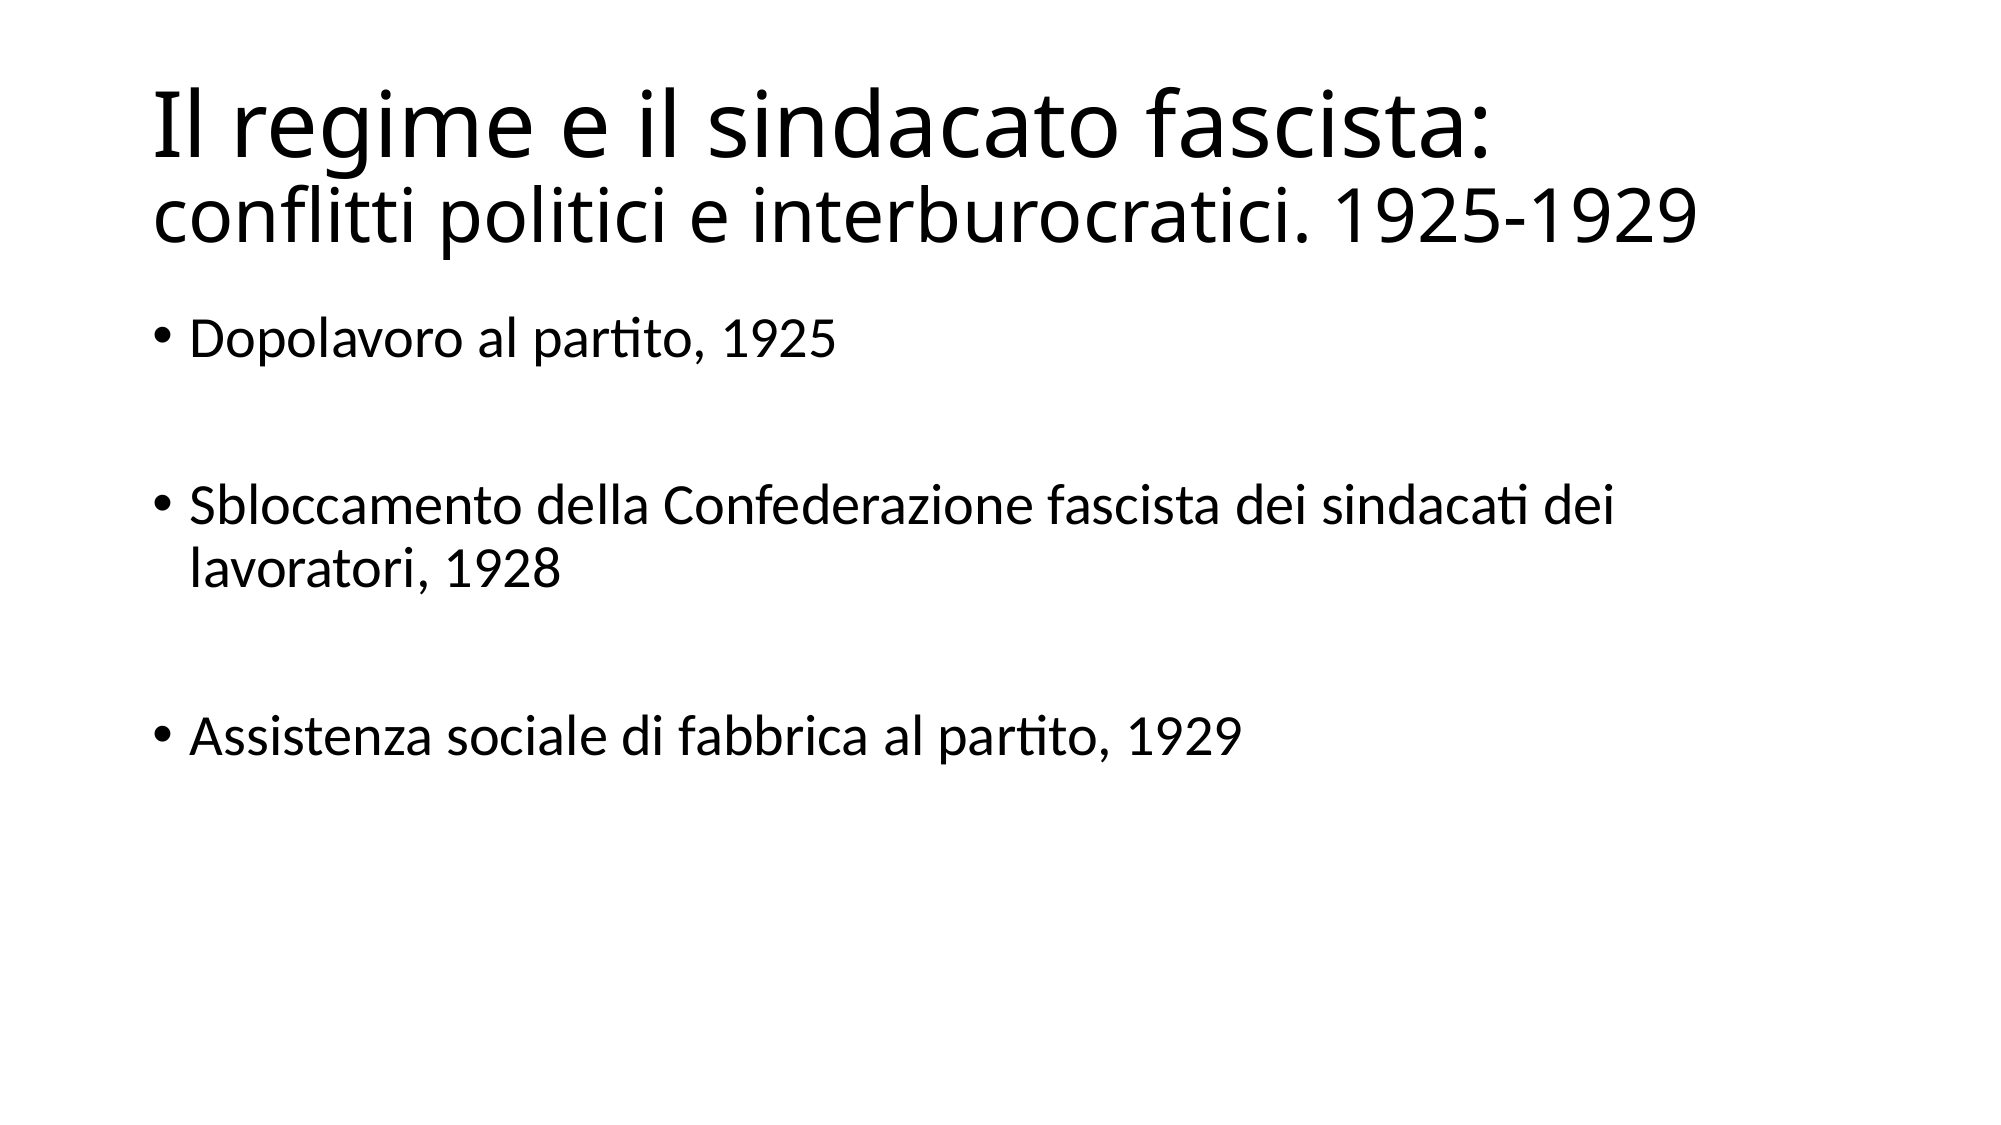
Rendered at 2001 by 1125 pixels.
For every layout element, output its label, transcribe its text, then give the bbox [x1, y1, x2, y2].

title Il regime e il sindacato fascista: conflitti politici e interburocratici. 1925-1929 [137, 59, 1863, 278]
list Dopolavoro al partito, 1925 Sbloccamento della Confederazione fascista dei sindacati dei lavoratori, 1928 Assistenza sociale di fabbrica al partito, 1929 [137, 299, 1863, 1014]
